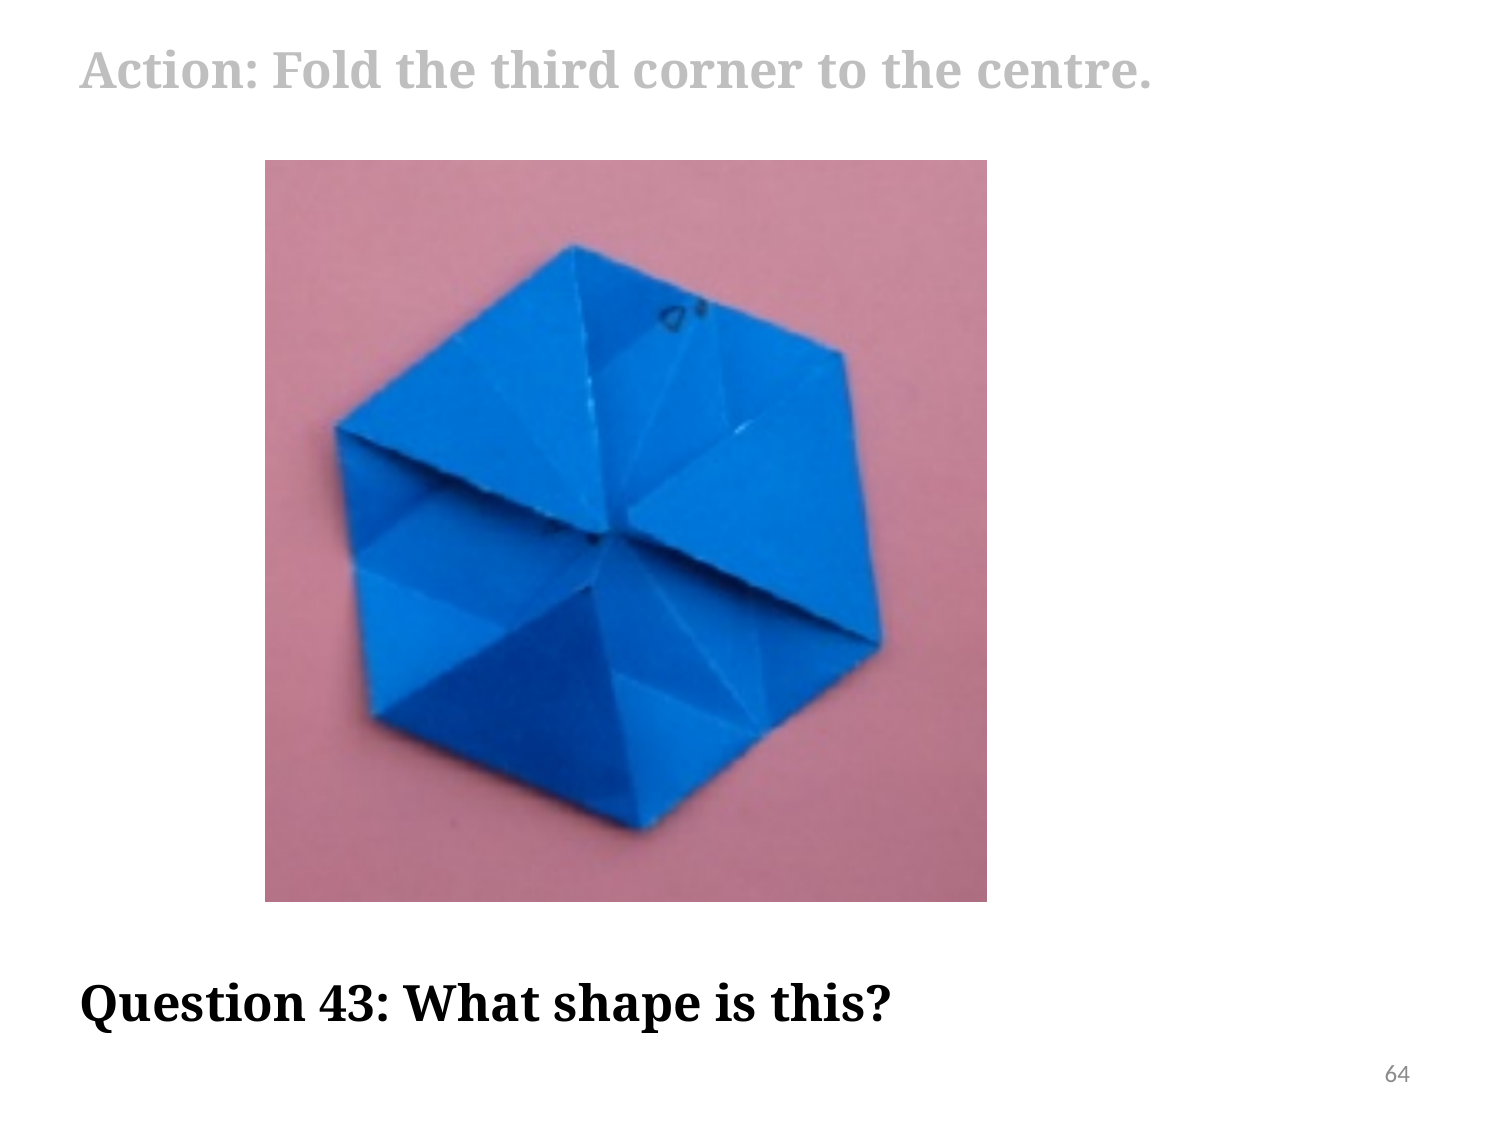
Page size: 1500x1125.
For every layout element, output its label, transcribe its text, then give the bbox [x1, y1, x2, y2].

text_box Question 43: What shape is this? [64, 964, 1424, 1039]
text_box Action: Fold the third corner to the centre. [64, 30, 1424, 106]
slide_number 64 [1074, 1042, 1425, 1103]
picture [265, 160, 987, 902]
